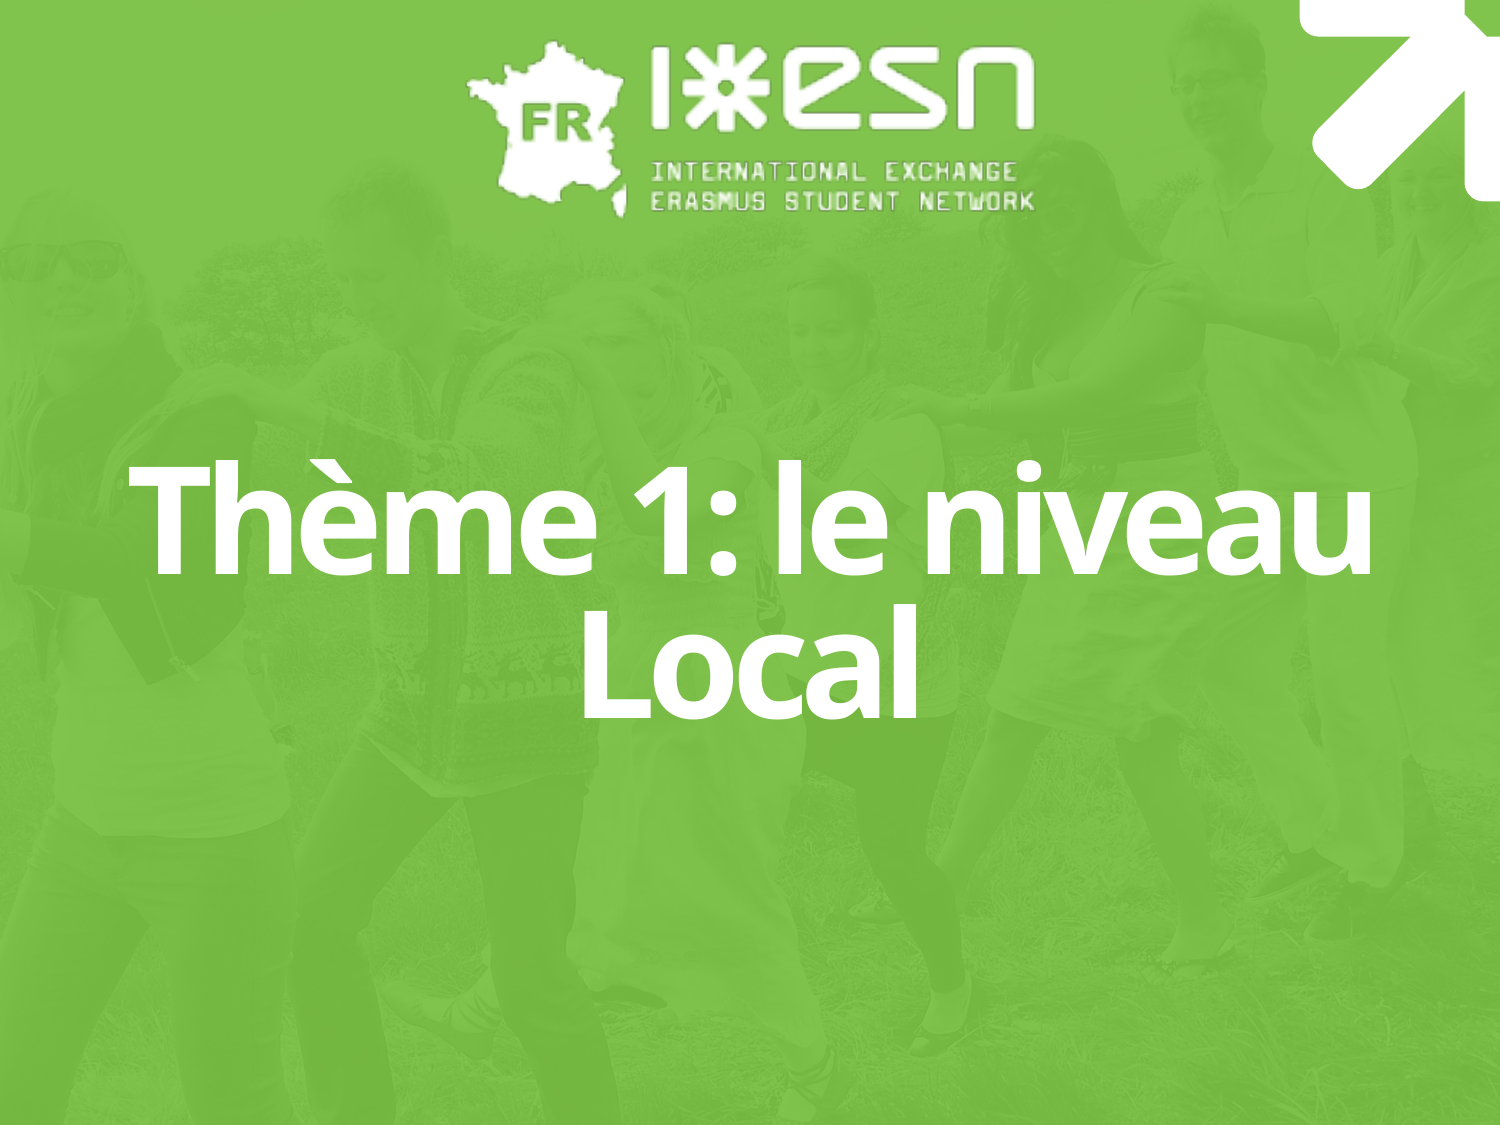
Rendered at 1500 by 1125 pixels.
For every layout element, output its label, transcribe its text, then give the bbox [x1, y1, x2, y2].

title Thème 1: le niveau Local [103, 203, 1397, 1002]
picture [424, 7, 1076, 203]
